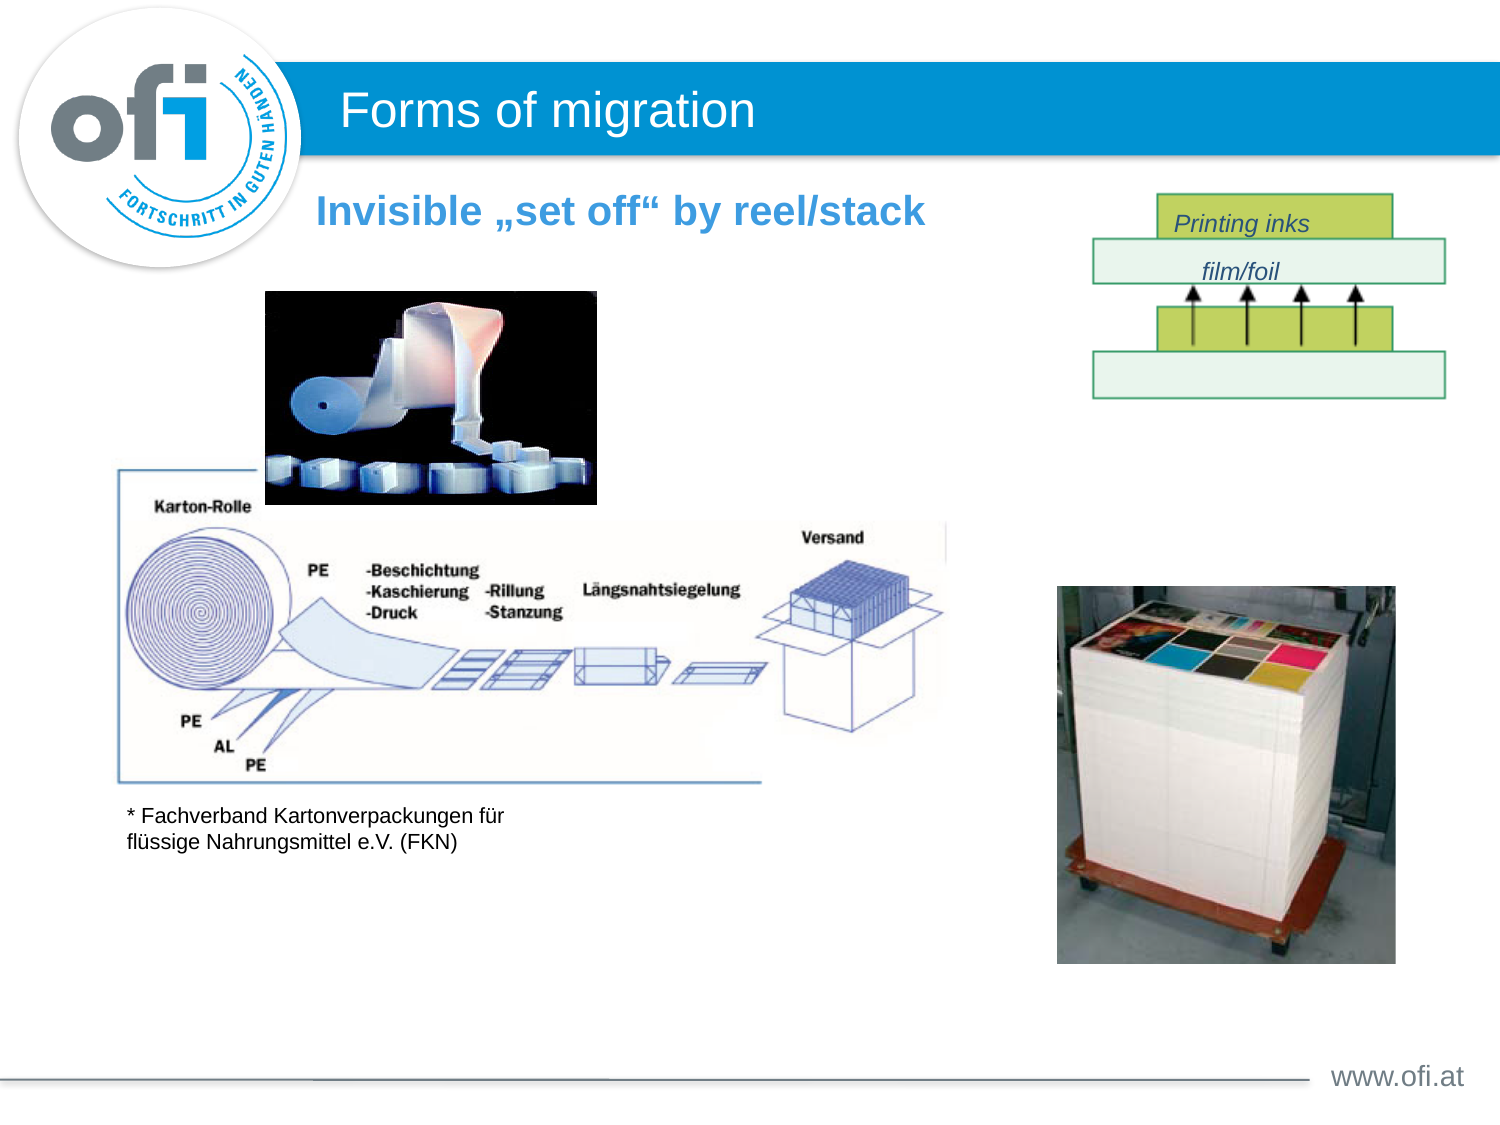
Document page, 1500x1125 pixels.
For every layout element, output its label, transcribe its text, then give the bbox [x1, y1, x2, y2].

title Forms of migration [324, 59, 1425, 156]
picture [265, 291, 597, 505]
text_box * Fachverband Kartonverpackungen für flüssige Nahrungsmittel e.V. (FKN) [112, 800, 597, 862]
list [111, 446, 950, 794]
picture [246, 54, 287, 120]
picture [1071, 176, 1472, 408]
text_box Invisible „set off“ by reel/stack [301, 176, 1068, 382]
picture [1056, 585, 1396, 964]
picture [202, 154, 287, 238]
picture [51, 54, 284, 238]
